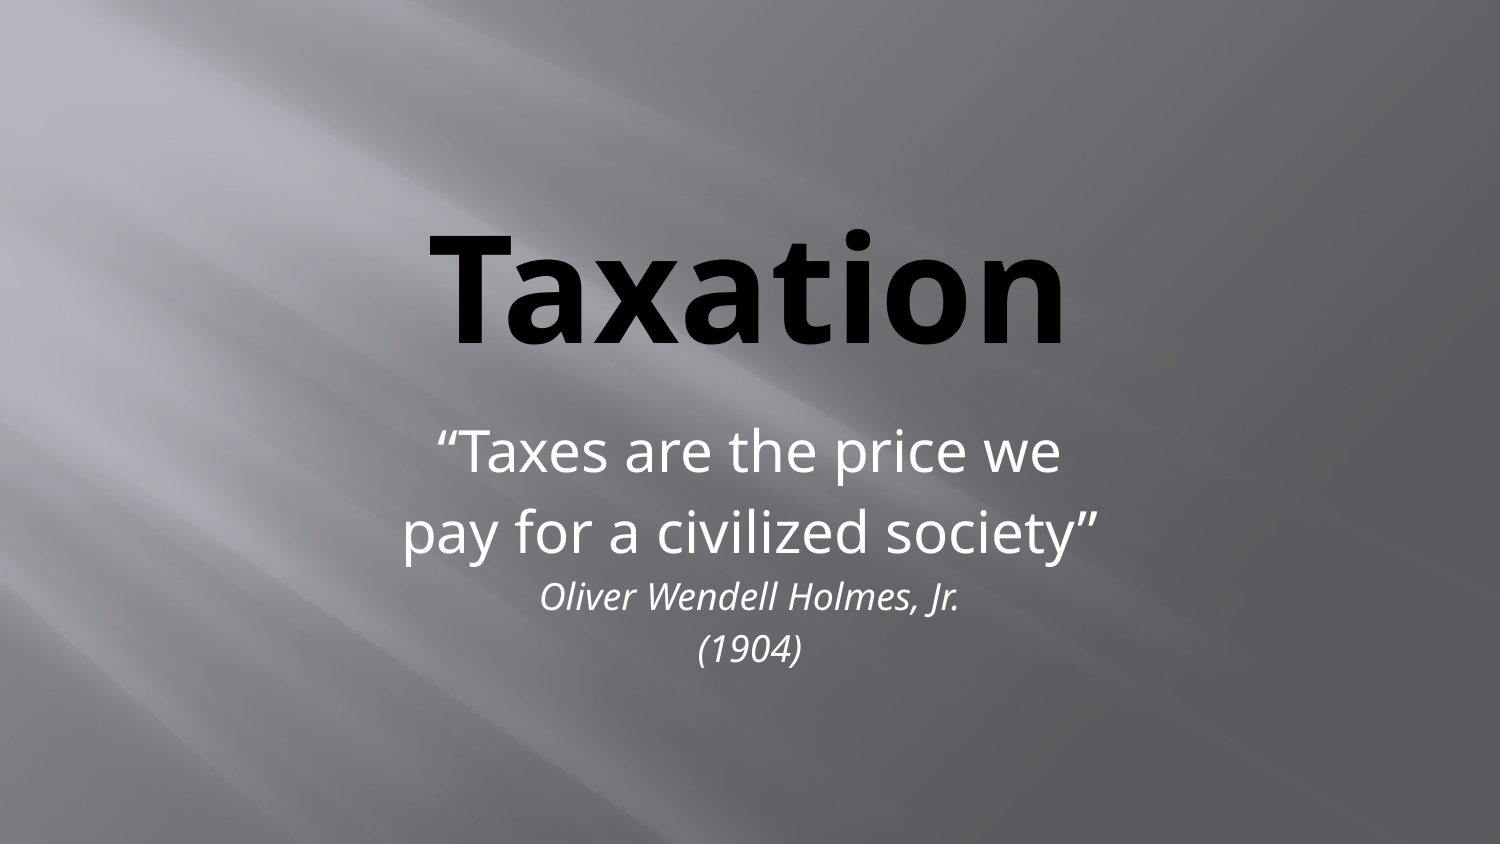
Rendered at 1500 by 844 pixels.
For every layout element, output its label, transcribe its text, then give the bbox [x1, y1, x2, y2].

title Taxation [75, 33, 1425, 161]
list “Taxes are the price we pay for a civilized society” Oliver Wendell Holmes, Jr. (1904) [75, 161, 1425, 777]
